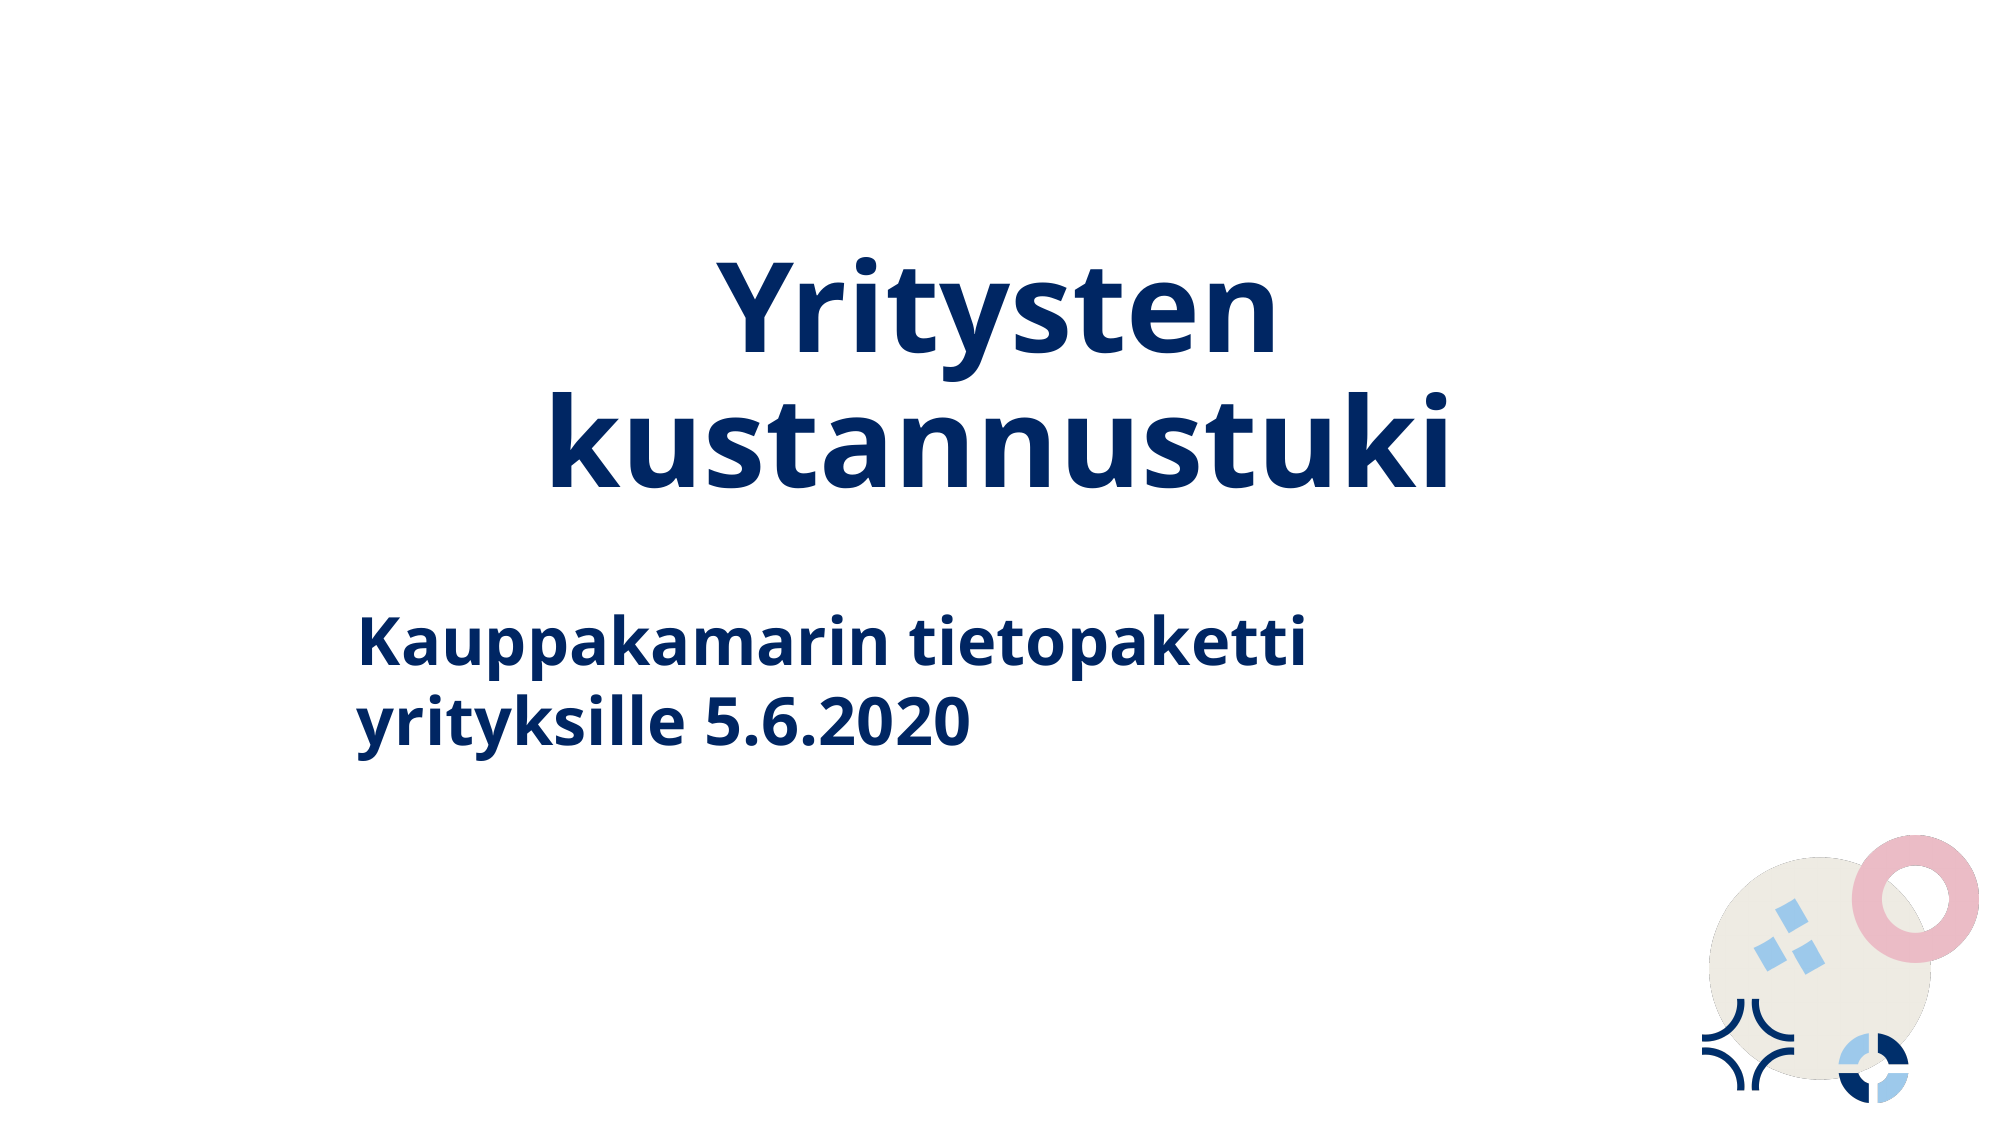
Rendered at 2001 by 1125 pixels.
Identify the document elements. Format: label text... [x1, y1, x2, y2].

title Yritysten kustannustuki [249, 184, 1750, 576]
picture [1702, 835, 1979, 1103]
text_box Kauppakamarin tietopaketti yrityksille 5.6.2020 [342, 591, 1449, 766]
